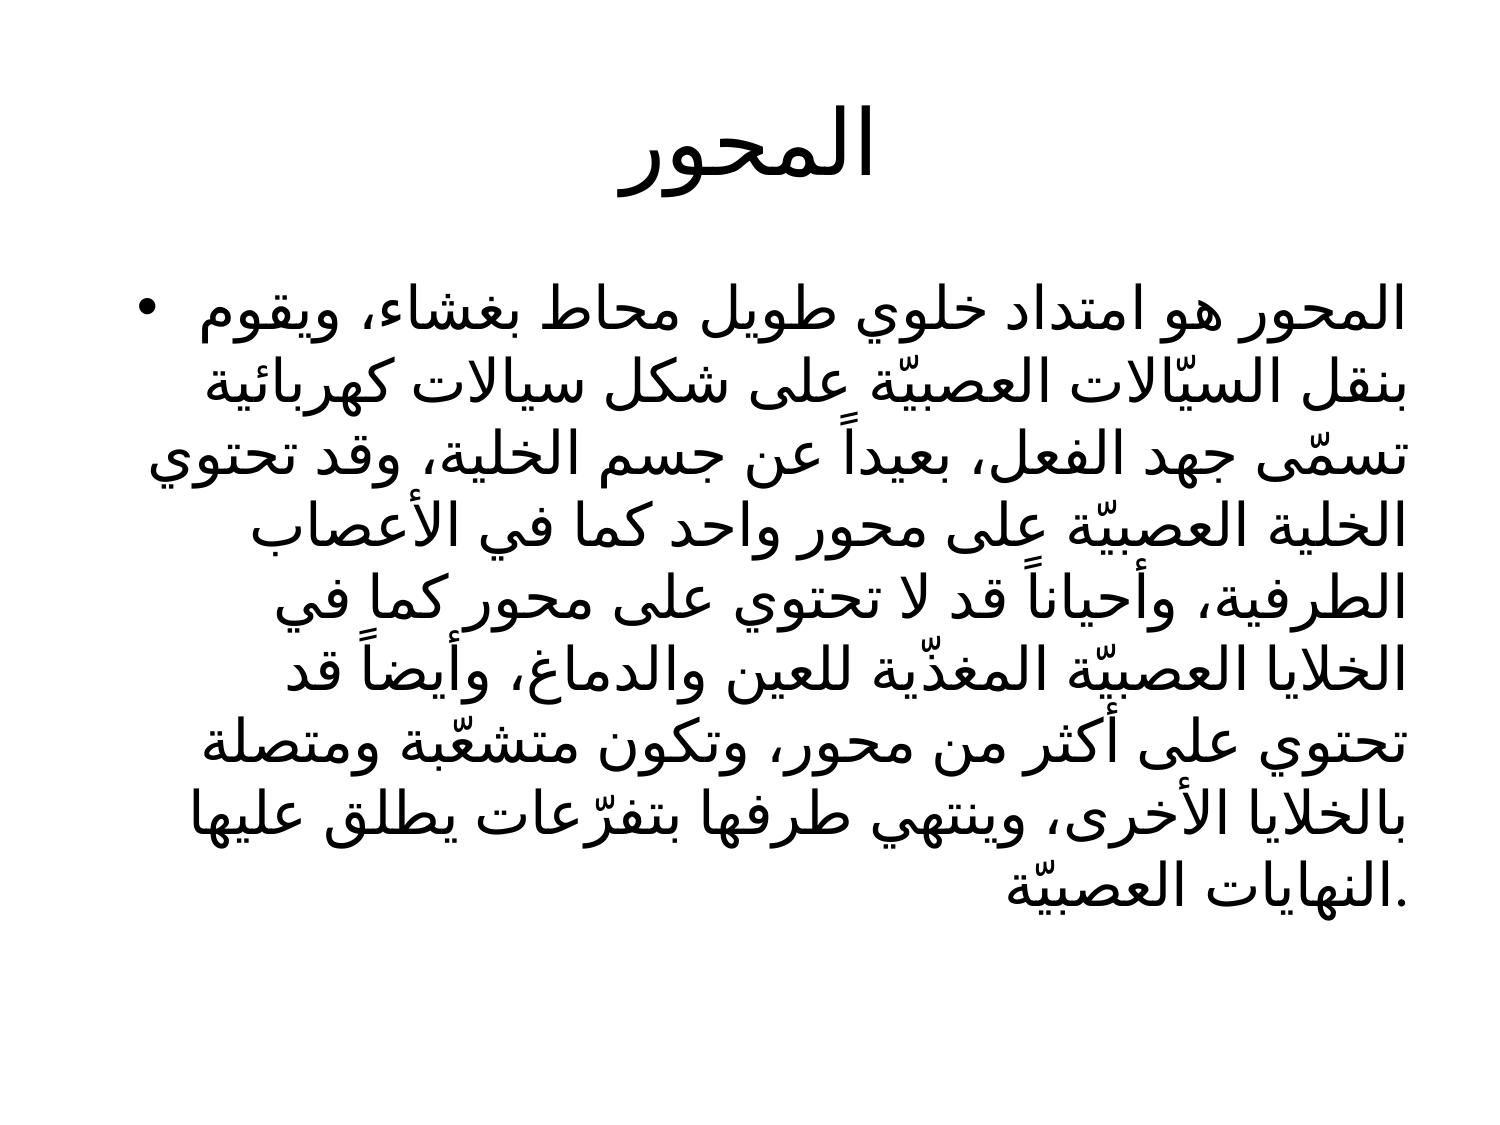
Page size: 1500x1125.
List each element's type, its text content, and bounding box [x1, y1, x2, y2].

title المحور [75, 45, 1425, 233]
list المحور هو امتداد خلوي طويل محاط بغشاء، ويقوم بنقل السيّالات العصبيّة على شكل سيالات كهربائية تسمّى جهد الفعل، بعيداً عن جسم الخلية، وقد تحتوي الخلية العصبيّة على محور واحد كما في الأعصاب الطرفية، وأحياناً قد لا تحتوي على محور كما في الخلايا العصبيّة المغذّية للعين والدماغ، وأيضاً قد تحتوي على أكثر من محور، وتكون متشعّبة ومتصلة بالخلايا الأخرى، وينتهي طرفها بتفرّعات يطلق عليها النهايات العصبيّة. [75, 262, 1425, 1005]
